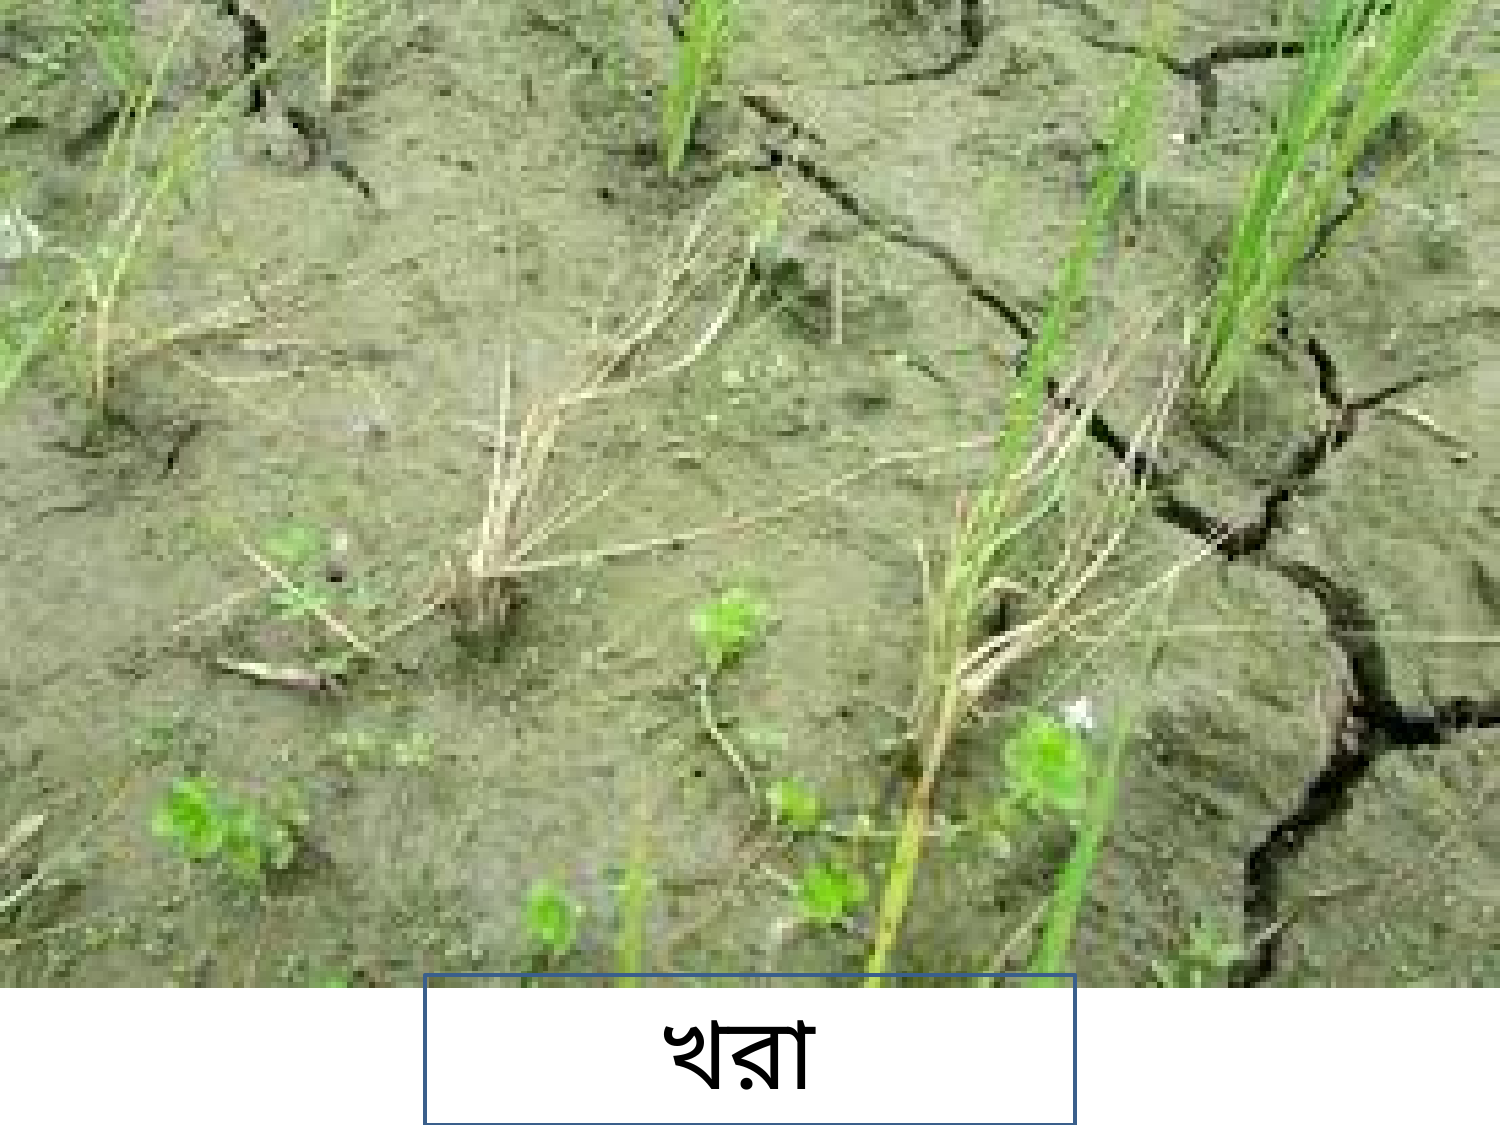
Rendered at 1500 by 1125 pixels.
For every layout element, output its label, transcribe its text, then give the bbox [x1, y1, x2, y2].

picture [0, 0, 1500, 988]
text_box খরা [423, 996, 1077, 1125]
